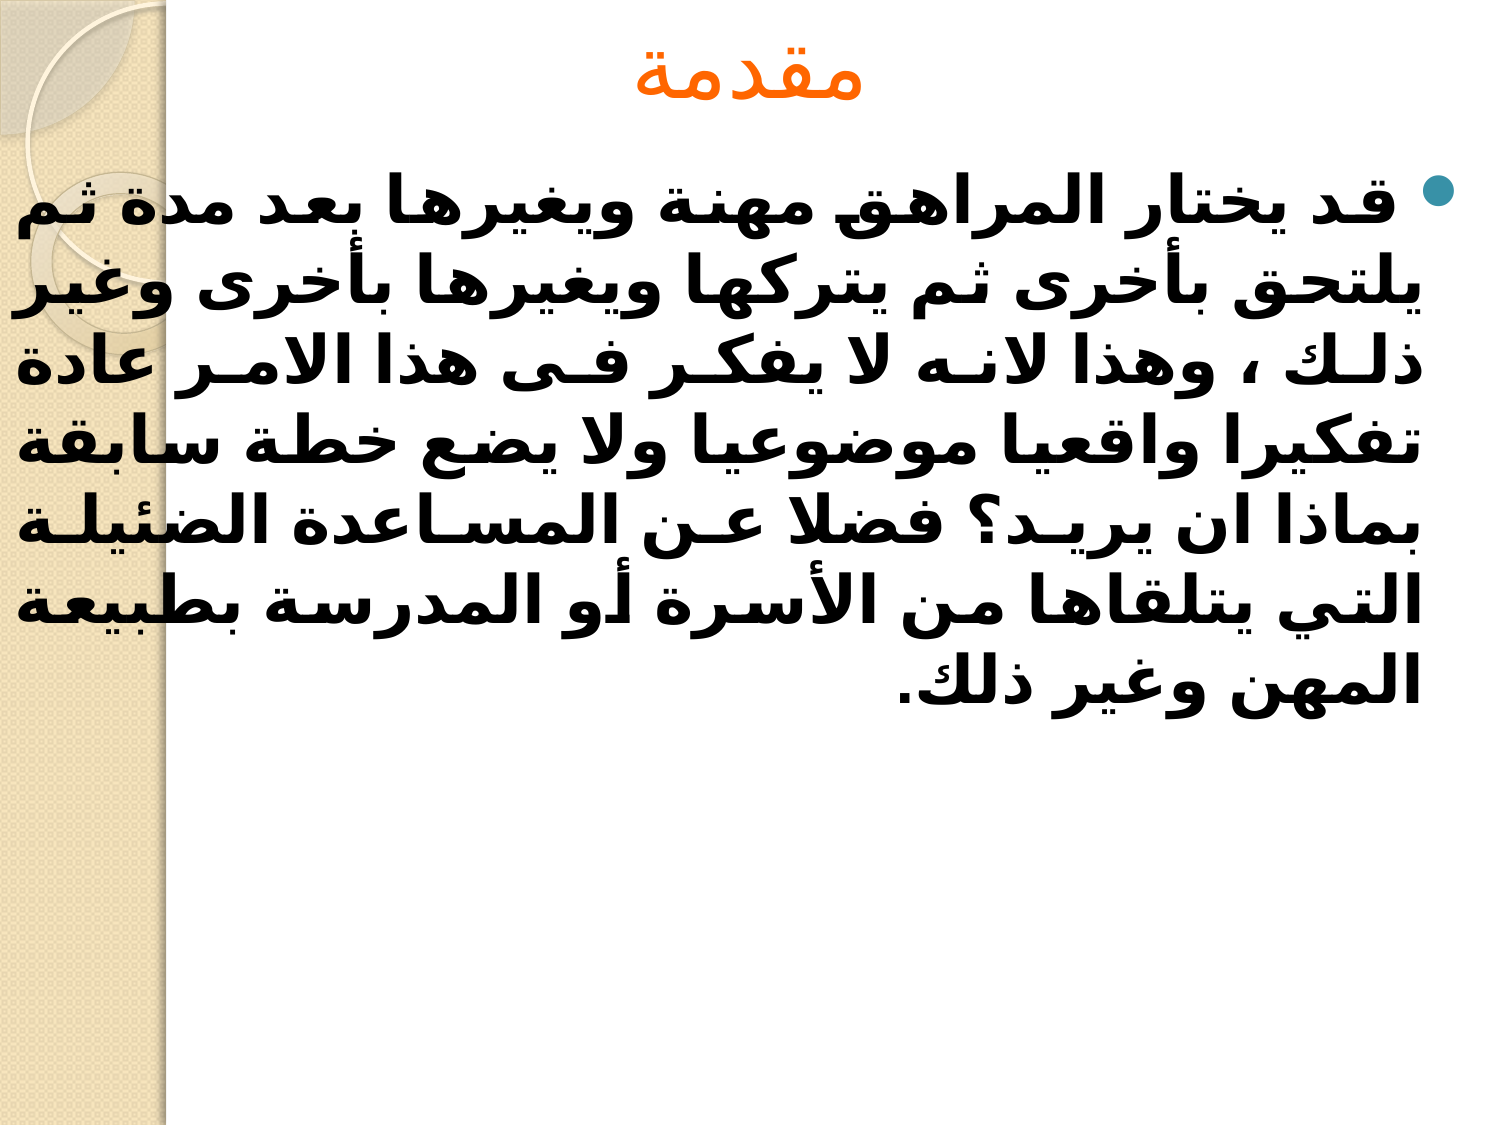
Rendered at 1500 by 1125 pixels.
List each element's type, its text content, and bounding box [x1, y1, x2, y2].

title مقدمة [0, 0, 1500, 125]
list قد يختار المراهق مهنة ويغيرها بعد مدة ثم يلتحق بأخرى ثم يتركها ويغيرها بأخرى وغير ذلك ، وهذا لانه لا يفكر فى هذا الامر عادة تفكيرا واقعيا موضوعيا ولا يضع خطة سابقة بماذا ان يريد؟ فضلا عن المساعدة الضئيلة التي يتلقاها من الأسرة أو المدرسة بطبيعة المهن وغير ذلك. [0, 149, 1500, 1125]
